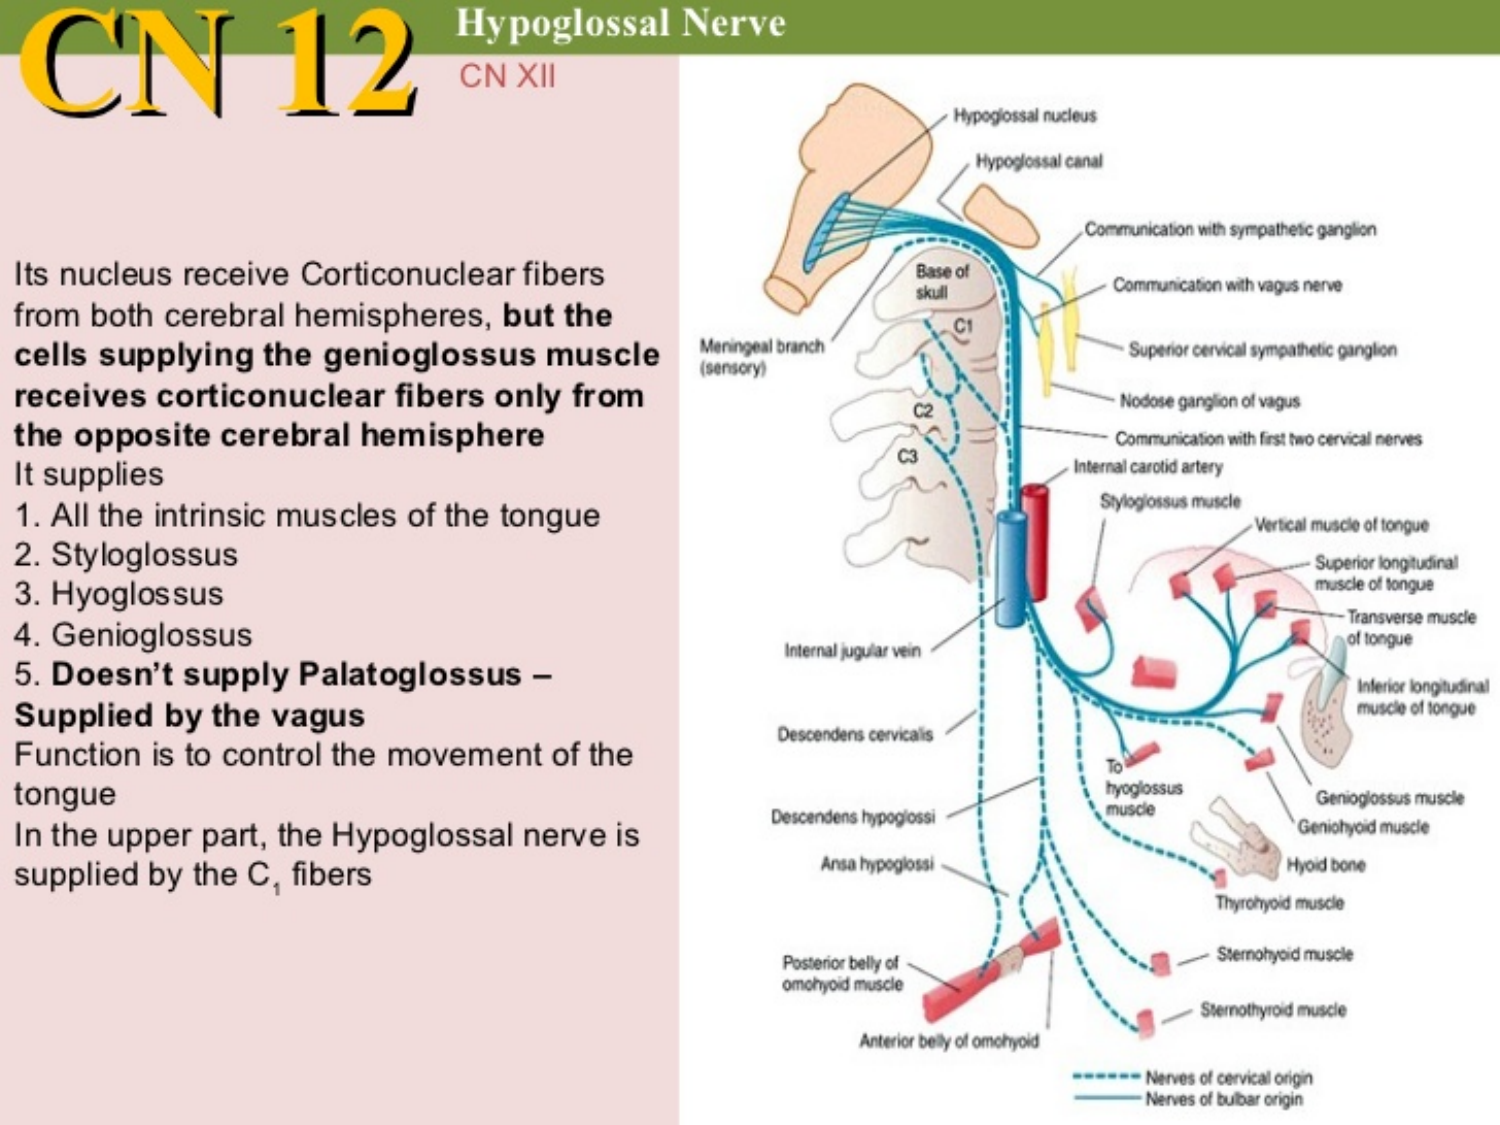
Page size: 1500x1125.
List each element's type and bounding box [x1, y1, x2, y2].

list [0, 0, 1500, 1125]
